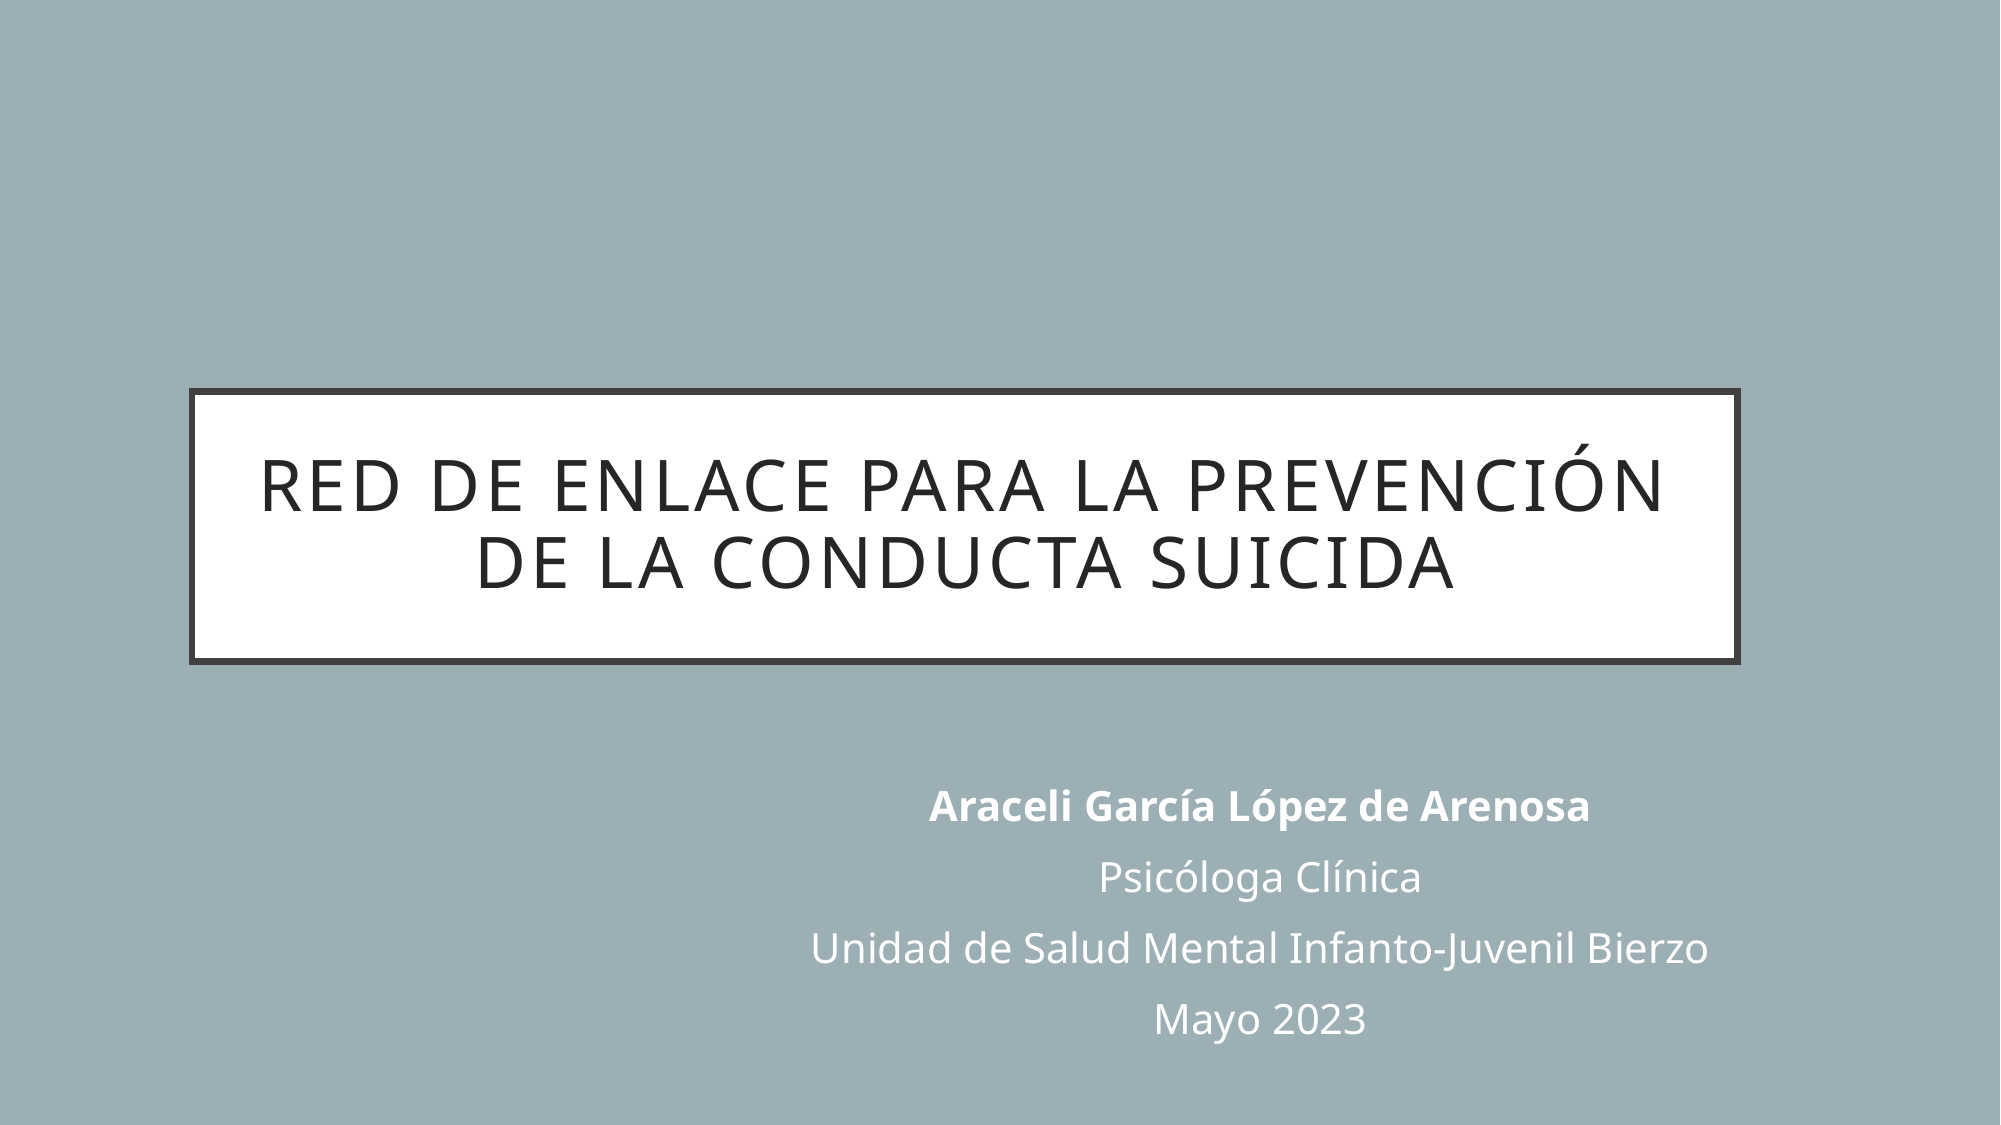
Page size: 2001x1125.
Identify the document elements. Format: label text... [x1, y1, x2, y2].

title RED DE ENLACE PARA LA PREVENCIÓN DE LA CONDUCTA SUICIDA [189, 388, 1741, 665]
subtitle Araceli García López de Arenosa Psicóloga Clínica Unidad de Salud Mental Infanto-Juvenil Bierzo Mayo 2023 [631, 772, 1890, 1057]
